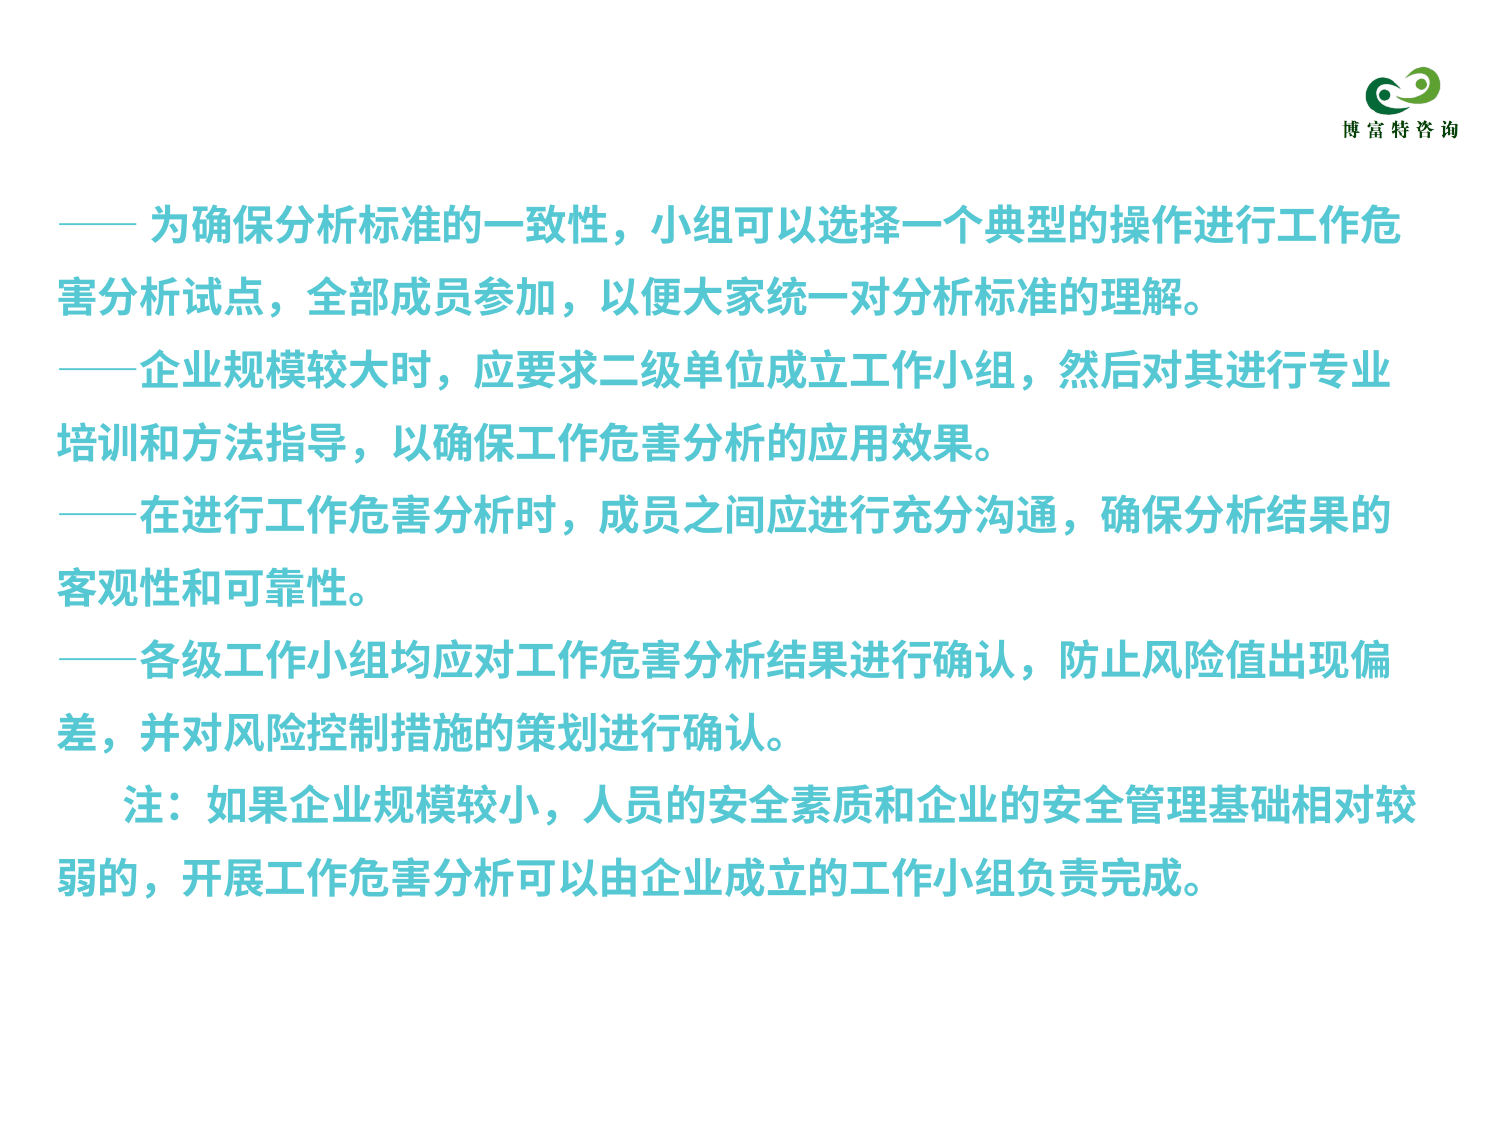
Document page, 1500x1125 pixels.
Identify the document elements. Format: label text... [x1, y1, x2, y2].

picture [1328, 66, 1477, 141]
title ——为确保分析标准的一致性，小组可以选择一个典型的操作进行工作危害分析试点，全部成员参加，以便大家统一对分析标准的理解。 ——企业规模较大时，应要求二级单位成立工作小组，然后对其进行专业培训和方法指导，以确保工作危害分析的应用效果。 ——在进行工作危害分析时，成员之间应进行充分沟通，确保分析结果的客观性和可靠性。 ——各级工作小组均应对工作危害分析结果进行确认，防止风险值出现偏差，并对风险控制措施的策划进行确认。 注：如果企业规模较小，人员的安全素质和企业的安全管理基础相对较弱的，开展工作危害分析可以由企业成立的工作小组负责完成。 [40, 101, 1448, 977]
